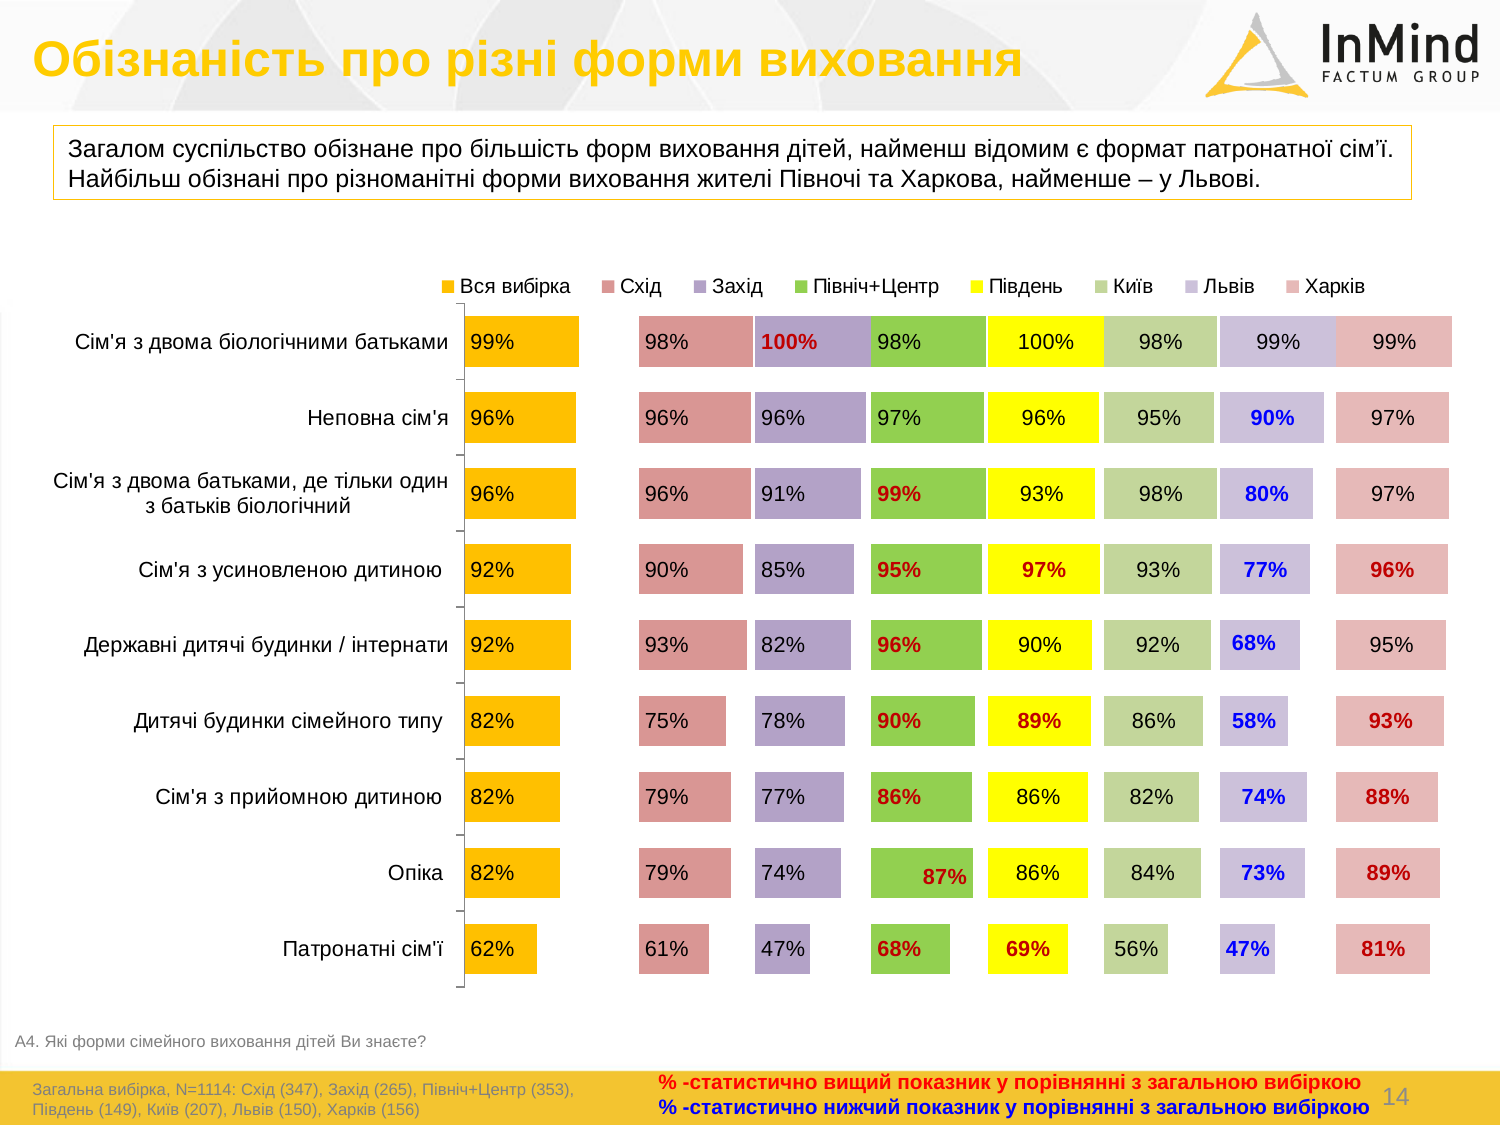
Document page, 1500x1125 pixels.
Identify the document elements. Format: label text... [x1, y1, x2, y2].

text_box % -статистично нижчий показник у порівнянні з загальною вибіркою [643, 1086, 1388, 1125]
text_box % -статистично вищий показник у порівнянні з загальною вибіркою [643, 1061, 1459, 1102]
text_box А4. Які форми сімейного виховання дітей Ви знаєте? [0, 1023, 1436, 1058]
text_box Обізнаність про різні форми виховання [17, 19, 1250, 94]
text_box Загалом суспільство обізнане про більшість форм виховання дітей, найменш відомим є формат патронатної сім’ї. Найбільш обізнані про різноманітні форми виховання жителі Півночі та Харкова, найменше – у Львові. [53, 125, 1412, 163]
chart [52, 164, 1500, 1000]
picture [0, 0, 1500, 1125]
slide_number 14 [1388, 1102, 1425, 1112]
text_box Загальна вибірка, N=1114: Схід (347), Захід (265), Північ+Центр (353), Південь (149), Київ (207), Львів (150), Харків (156) [17, 1071, 621, 1125]
